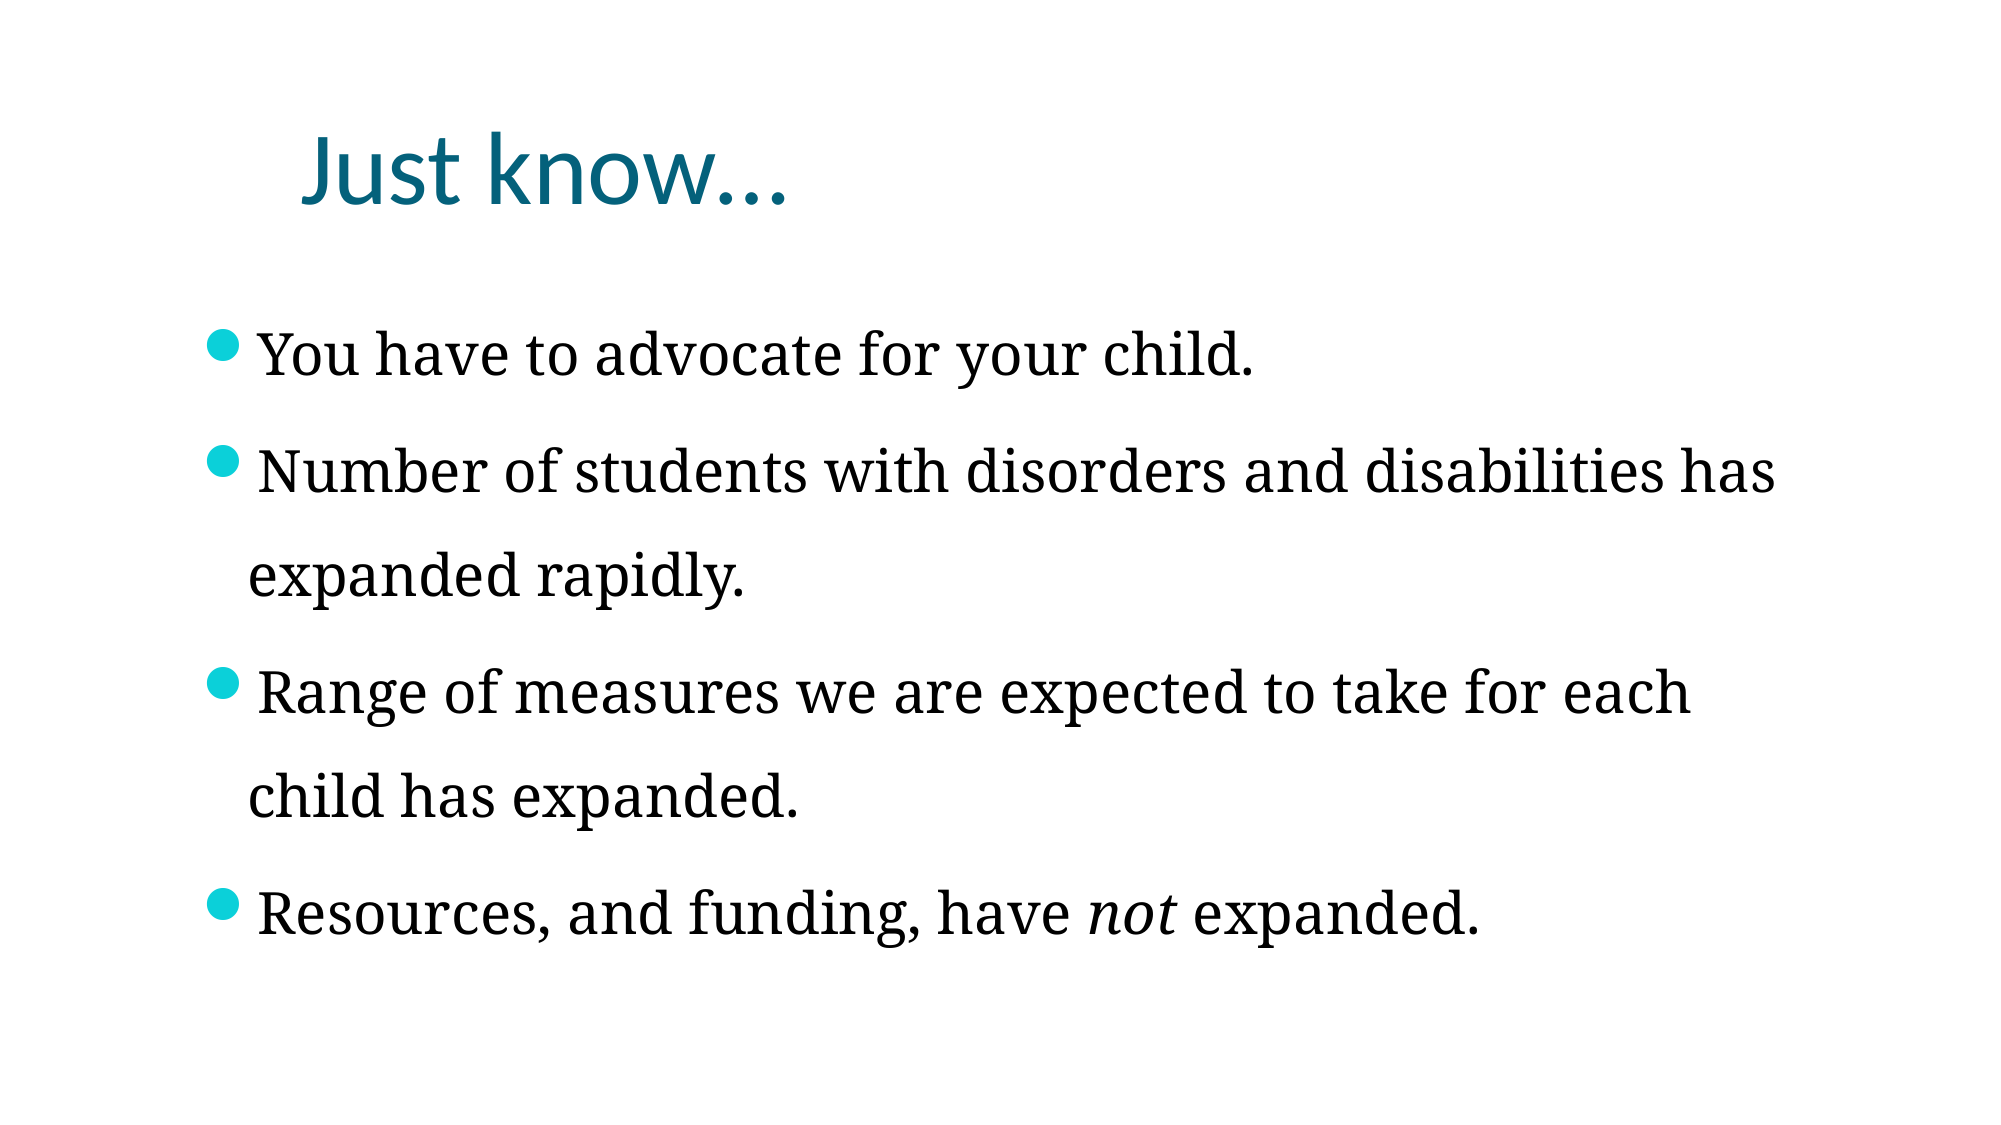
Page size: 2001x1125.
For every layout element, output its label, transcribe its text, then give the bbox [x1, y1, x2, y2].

title Just know… [300, 37, 1650, 225]
list You have to advocate for your child. Number of students with disorders and disabilities has expanded rapidly. Range of measures we are expected to take for each child has expanded. Resources, and funding, have not expanded. [187, 275, 1838, 995]
